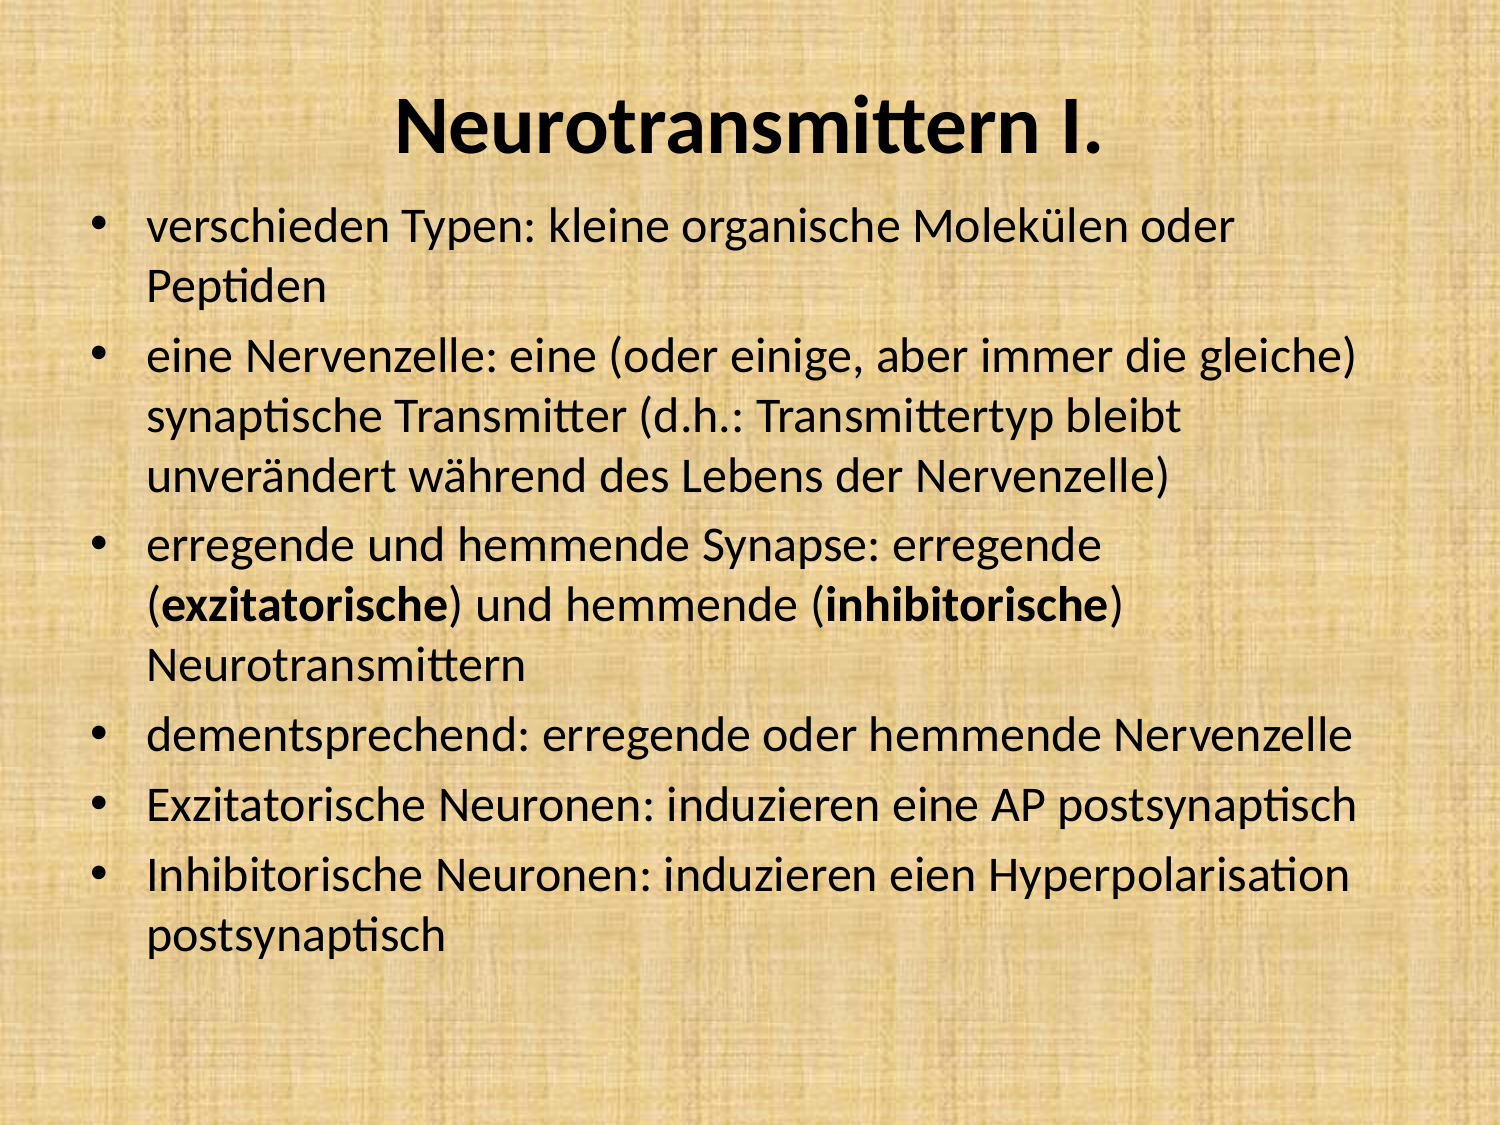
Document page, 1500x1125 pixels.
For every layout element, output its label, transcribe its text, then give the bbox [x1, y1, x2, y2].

picture [0, 0, 1500, 1125]
list verschieden Typen: kleine organische Molekülen oder Peptiden eine Nervenzelle: eine (oder einige, aber immer die gleiche) synaptische Transmitter (d.h.: Transmittertyp bleibt unverändert während des Lebens der Nervenzelle) erregende und hemmende Synapse: erregende (exzitatorische) und hemmende (inhibitorische) Neurotransmittern dementsprechend: erregende oder hemmende Nervenzelle Exzitatorische Neuronen: induzieren eine AP postsynaptisch Inhibitorische Neuronen: induzieren eien Hyperpolarisation postsynaptisch [74, 184, 1426, 1048]
title Neurotransmittern I. [74, 44, 1426, 184]
